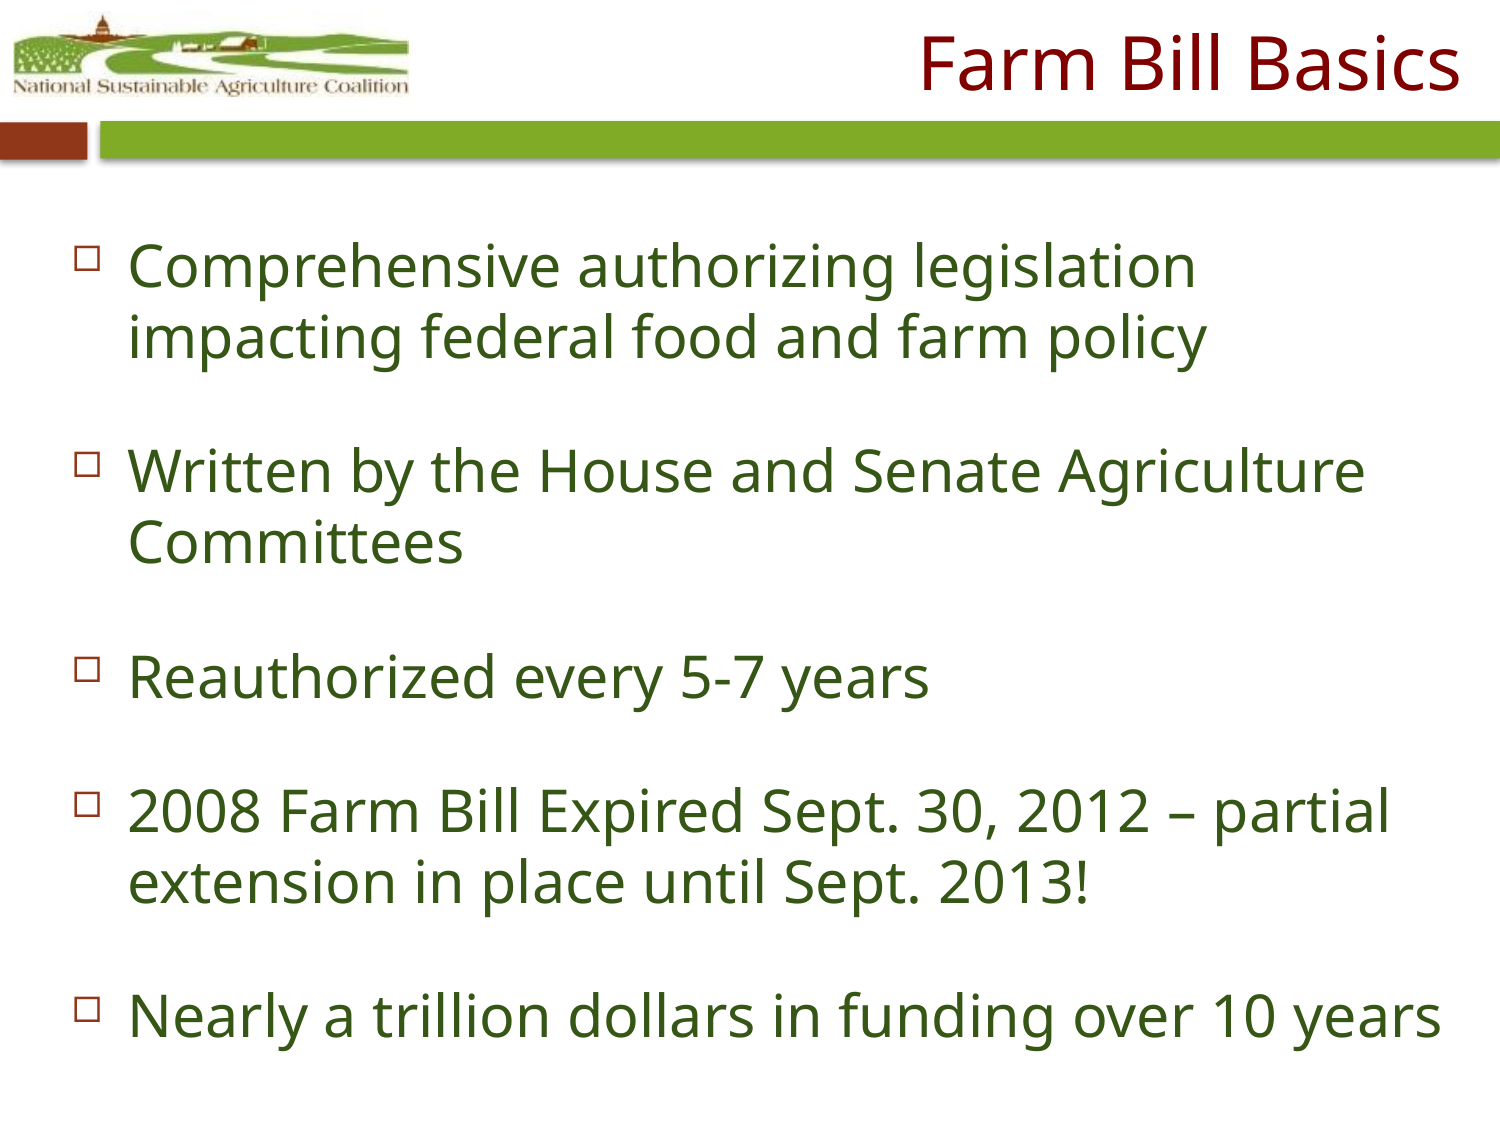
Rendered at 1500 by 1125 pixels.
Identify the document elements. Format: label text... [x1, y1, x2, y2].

title Farm Bill Basics [434, 9, 1478, 112]
list Comprehensive authorizing legislation impacting federal food and farm policy Written by the House and Senate Agriculture Committees Reauthorized every 5-7 years 2008 Farm Bill Expired Sept. 30, 2012 – partial extension in place until Sept. 2013! Nearly a trillion dollars in funding over 10 years [56, 220, 1500, 1064]
picture [13, 11, 409, 97]
